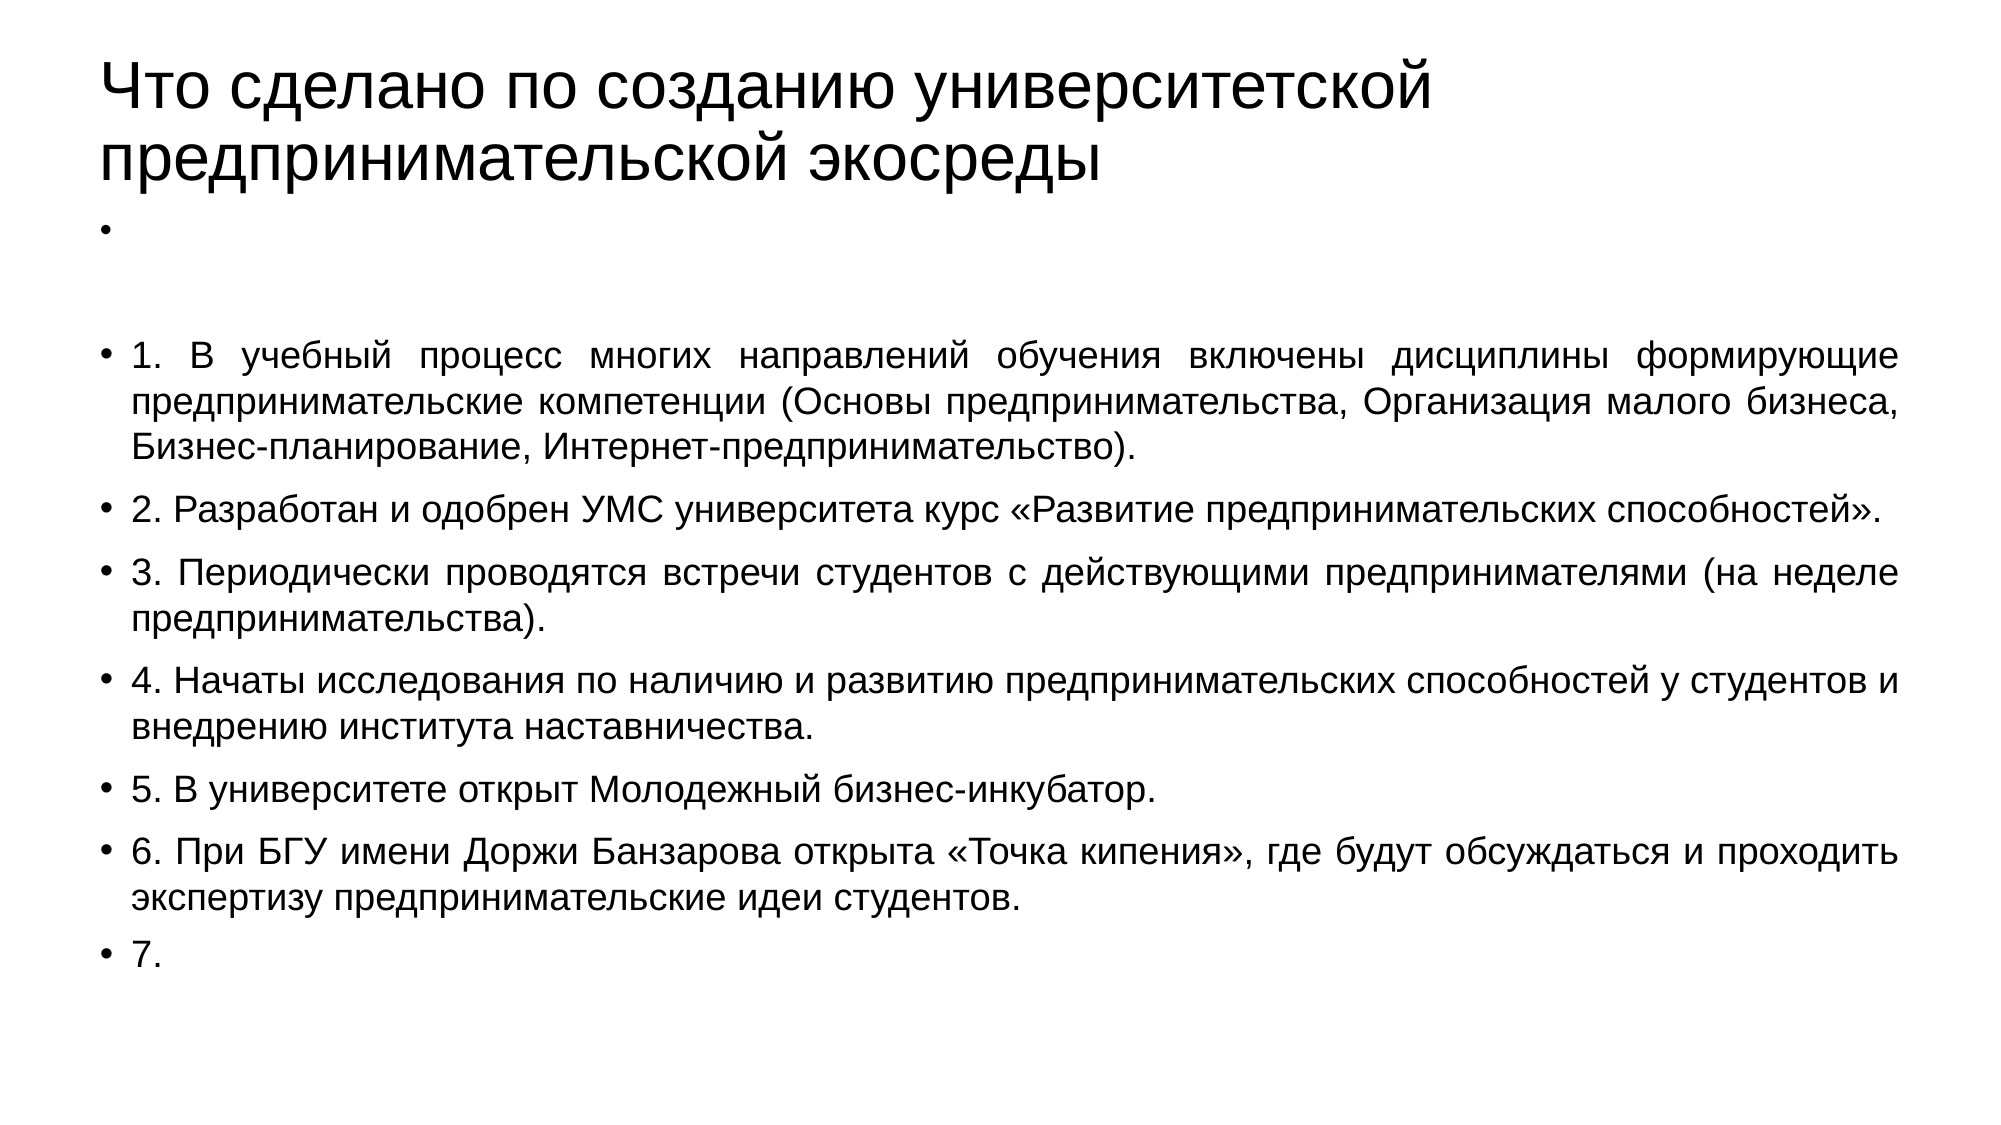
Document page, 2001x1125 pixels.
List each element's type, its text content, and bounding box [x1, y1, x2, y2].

title Что сделано по созданию университетской предпринимательской экосреды [99, 36, 1900, 209]
list 1. В учебный процесс многих направлений обучения включены дисциплины формирующие предпринимательские компетенции (Основы предпринимательства, Организация малого бизнеса, Бизнес-планирование, Интернет-предпринимательство). 2. Разработан и одобрен УМС университета курс «Развитие предпринимательских способностей». 3. Периодически проводятся встречи студентов с действующими предпринимателями (на неделе предпринимательства). 4. Начаты исследования по наличию и развитию предпринимательских способностей у студентов и внедрению института наставничества. 5. В университете открыт Молодежный бизнес-инкубатор. 6. При БГУ имени Доржи Банзарова открыта «Точка кипения», где будут обсуждаться и проходить экспертизу предпринимательские идеи студентов. 7. [99, 209, 1900, 1031]
